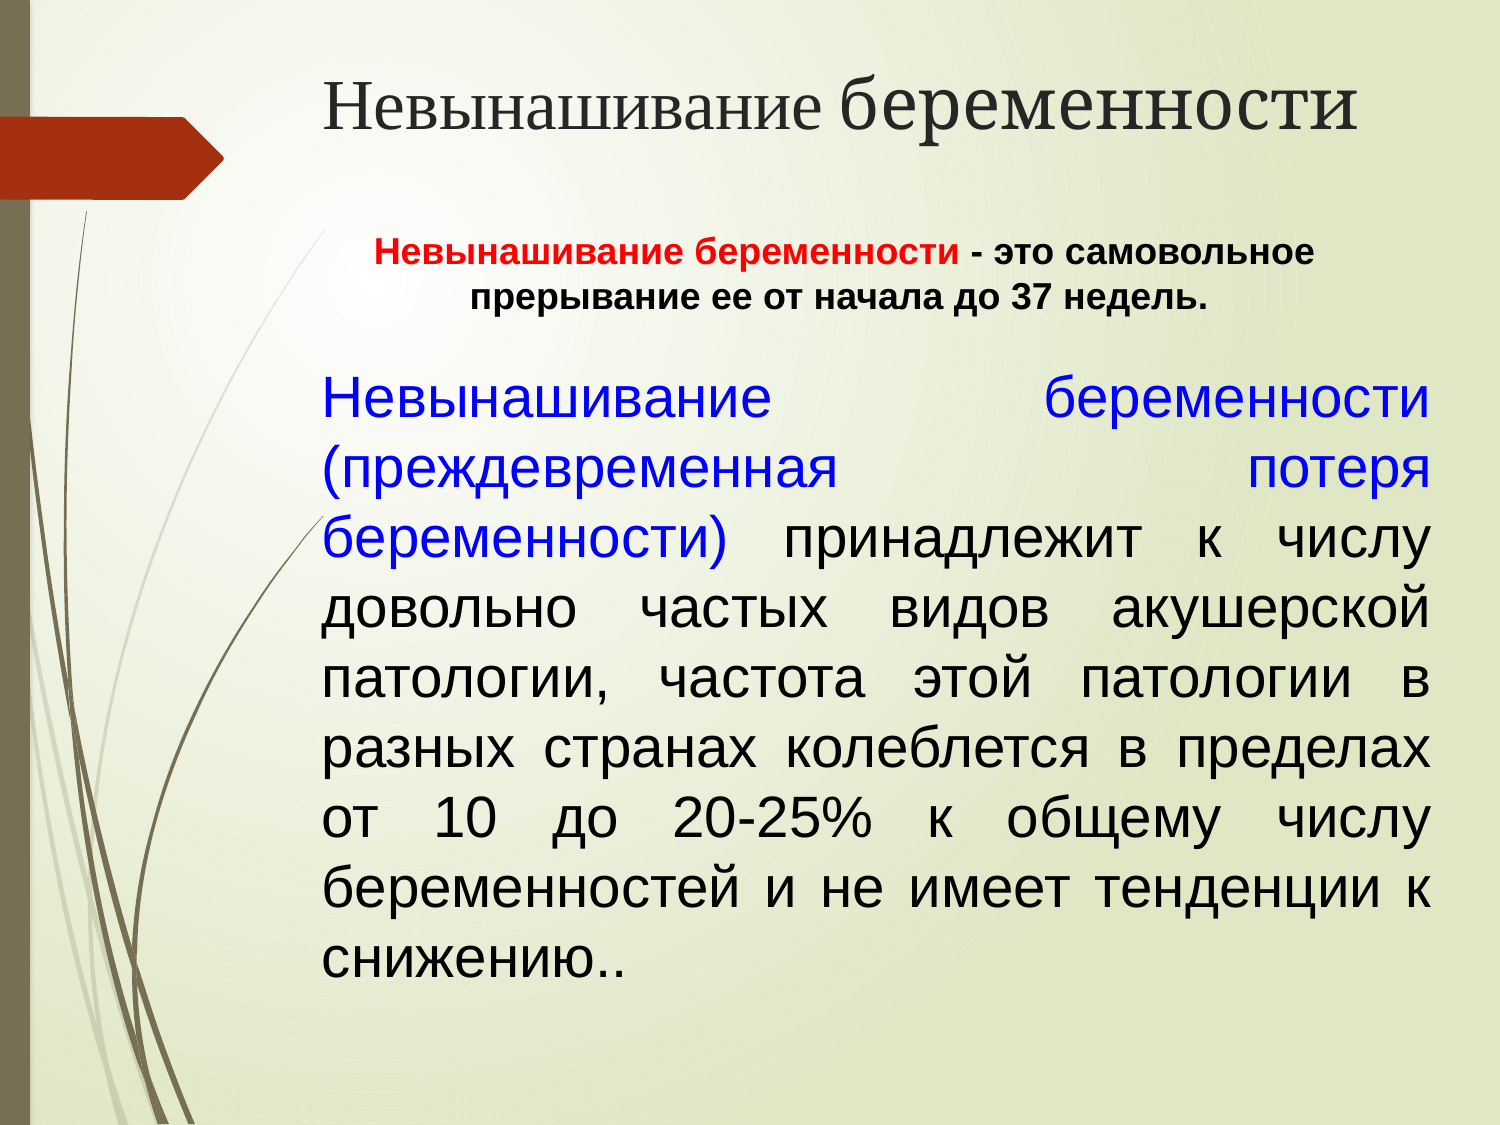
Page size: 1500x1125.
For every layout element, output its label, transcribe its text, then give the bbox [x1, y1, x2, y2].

title Невынашивание беременности [307, 50, 1376, 219]
text_box Невынашивание беременности (преждевременная потеря беременности) принадлежит к числу довольно частых видов акушерской патологии, частота этой патологии в разных странах колеблется в пределах от 10 до 20-25% к общему числу беременностей и не имеет тенденции к снижению.. [307, 351, 1447, 997]
text_box Невынашивание беременности - это самовольное прерывание ее от начала до 37 недель. [265, 219, 1424, 325]
